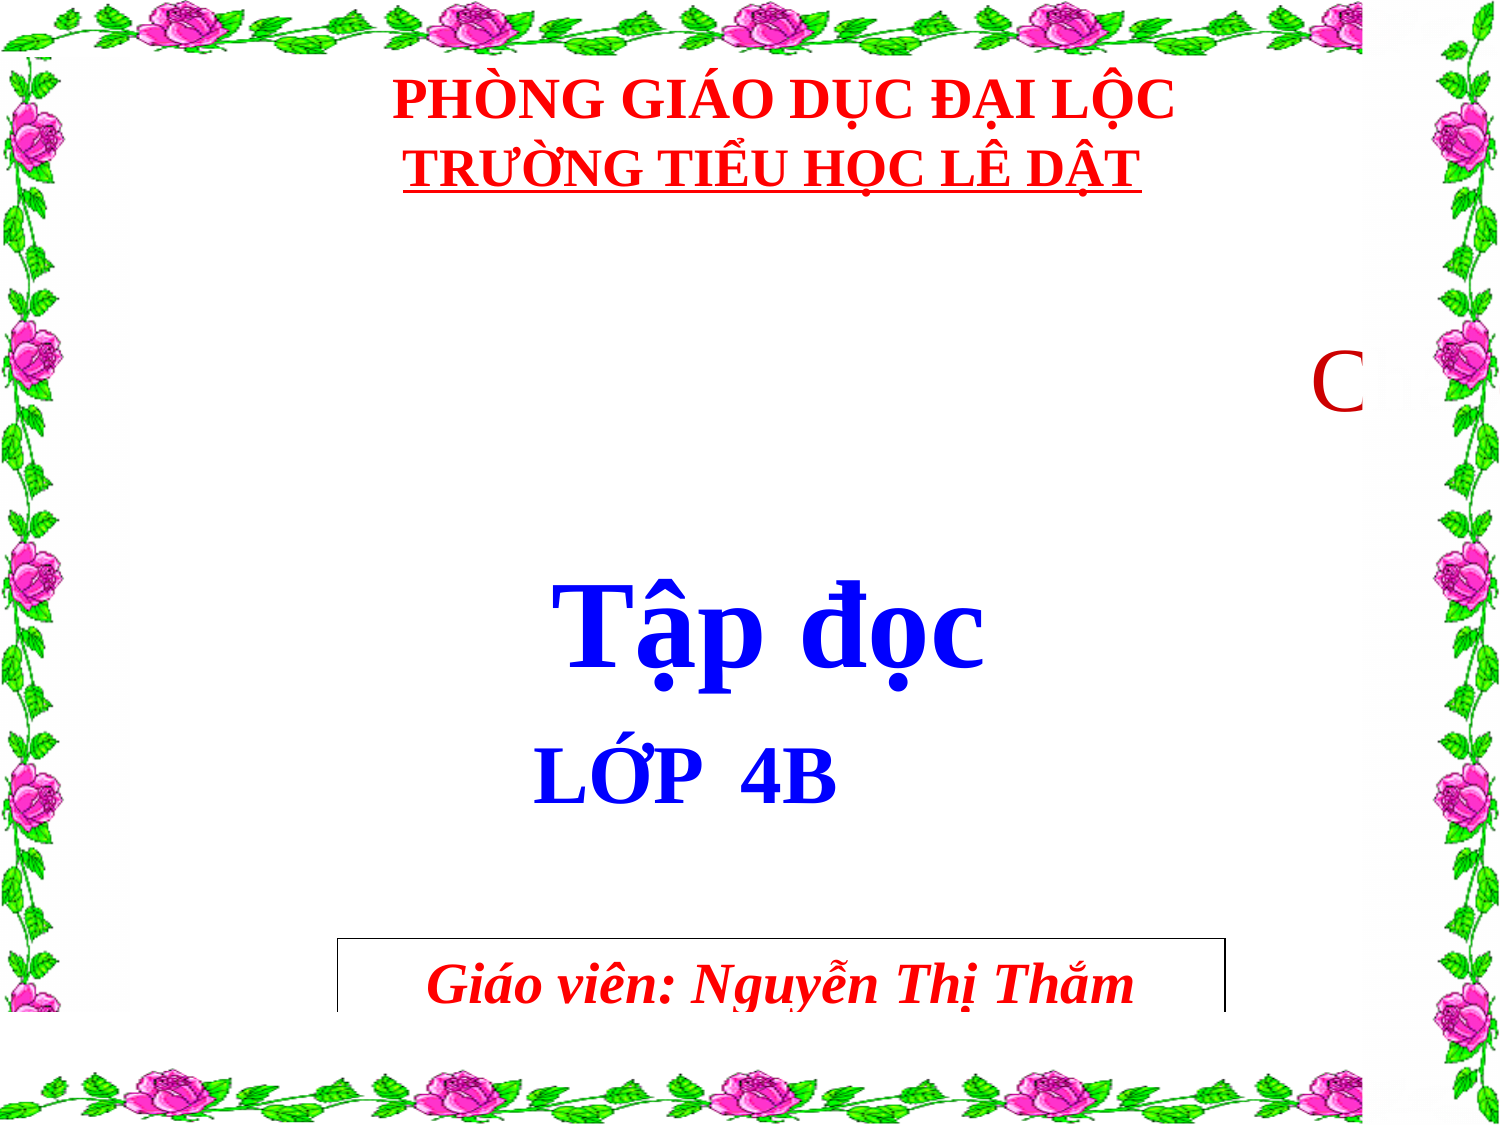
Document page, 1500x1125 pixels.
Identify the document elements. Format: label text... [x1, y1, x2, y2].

text_box LỚP 4B [487, 712, 1050, 938]
picture [0, 0, 1500, 1125]
text_box PHÒNG GIÁO DỤC ĐẠI LỘC [130, 66, 1362, 125]
text_box Tập đọc [424, 534, 1113, 700]
text_box Chào mừng quý thầy cô về dự giờ thăm lớp [1124, 312, 1362, 492]
text_box TRƯỜNG TIỂU HỌC LÊ DẬT [130, 125, 1362, 206]
text_box Giáo viên: Nguyễn Thị Thắm [337, 938, 1225, 1010]
